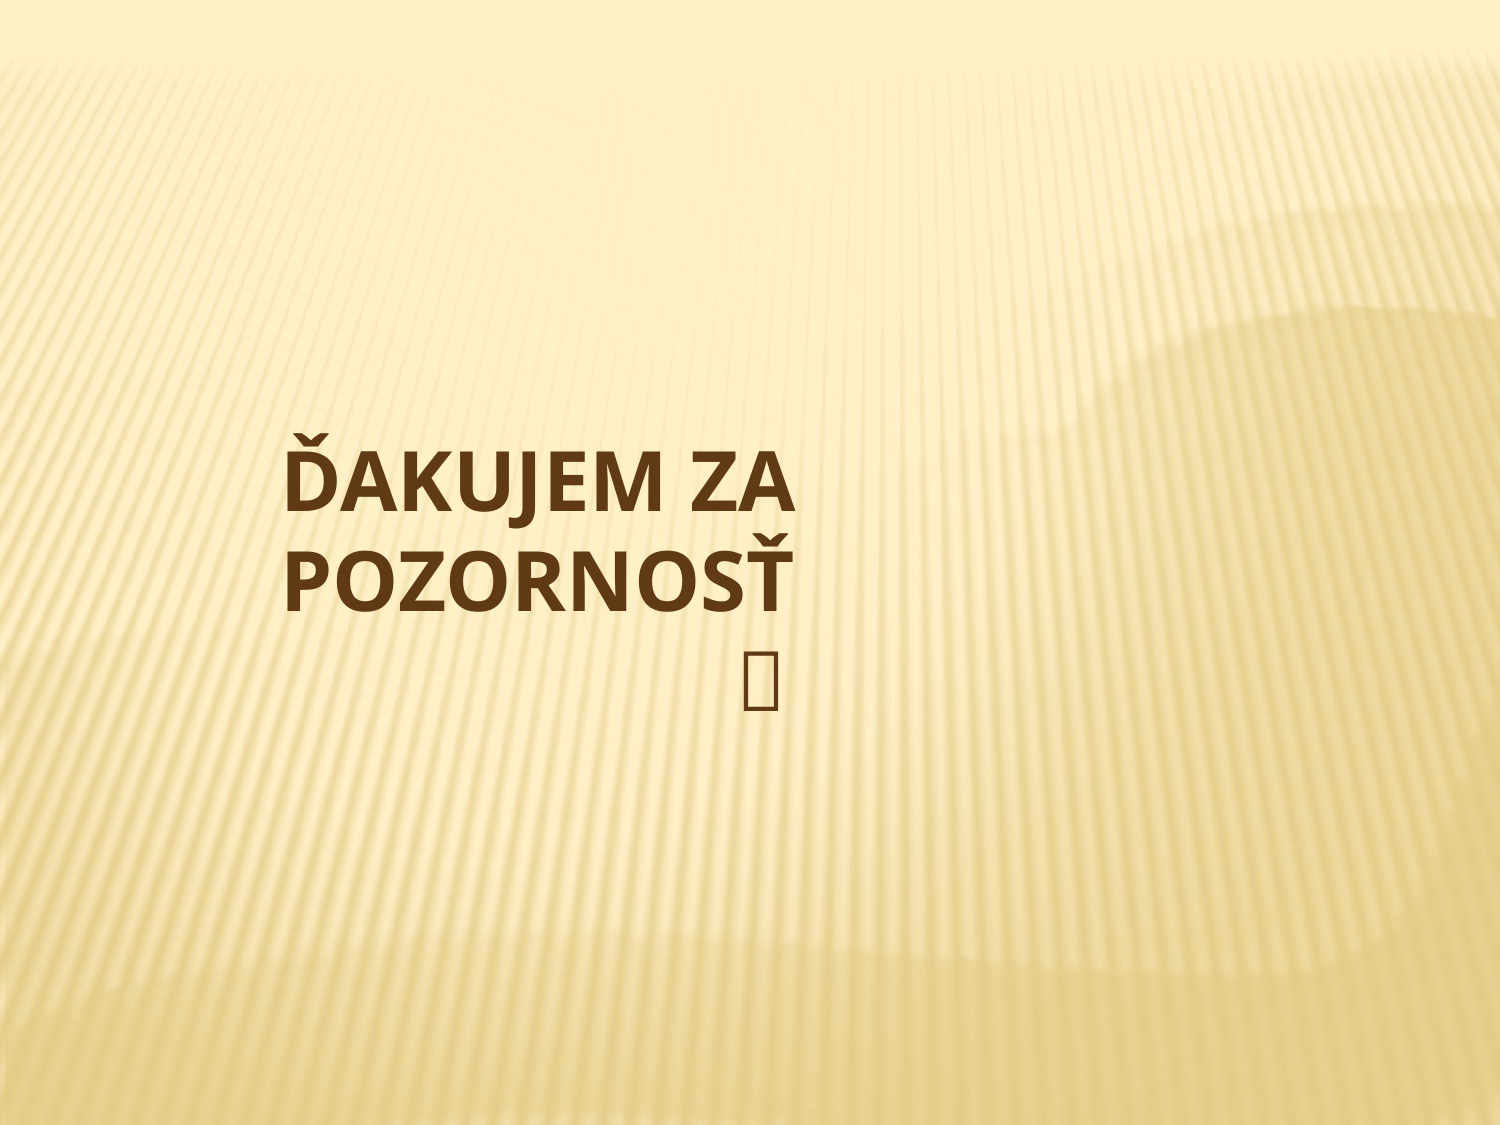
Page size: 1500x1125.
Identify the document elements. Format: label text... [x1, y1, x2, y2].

text_box ĎAKUJEM ZA POZORNOSŤ  [265, 420, 1258, 736]
